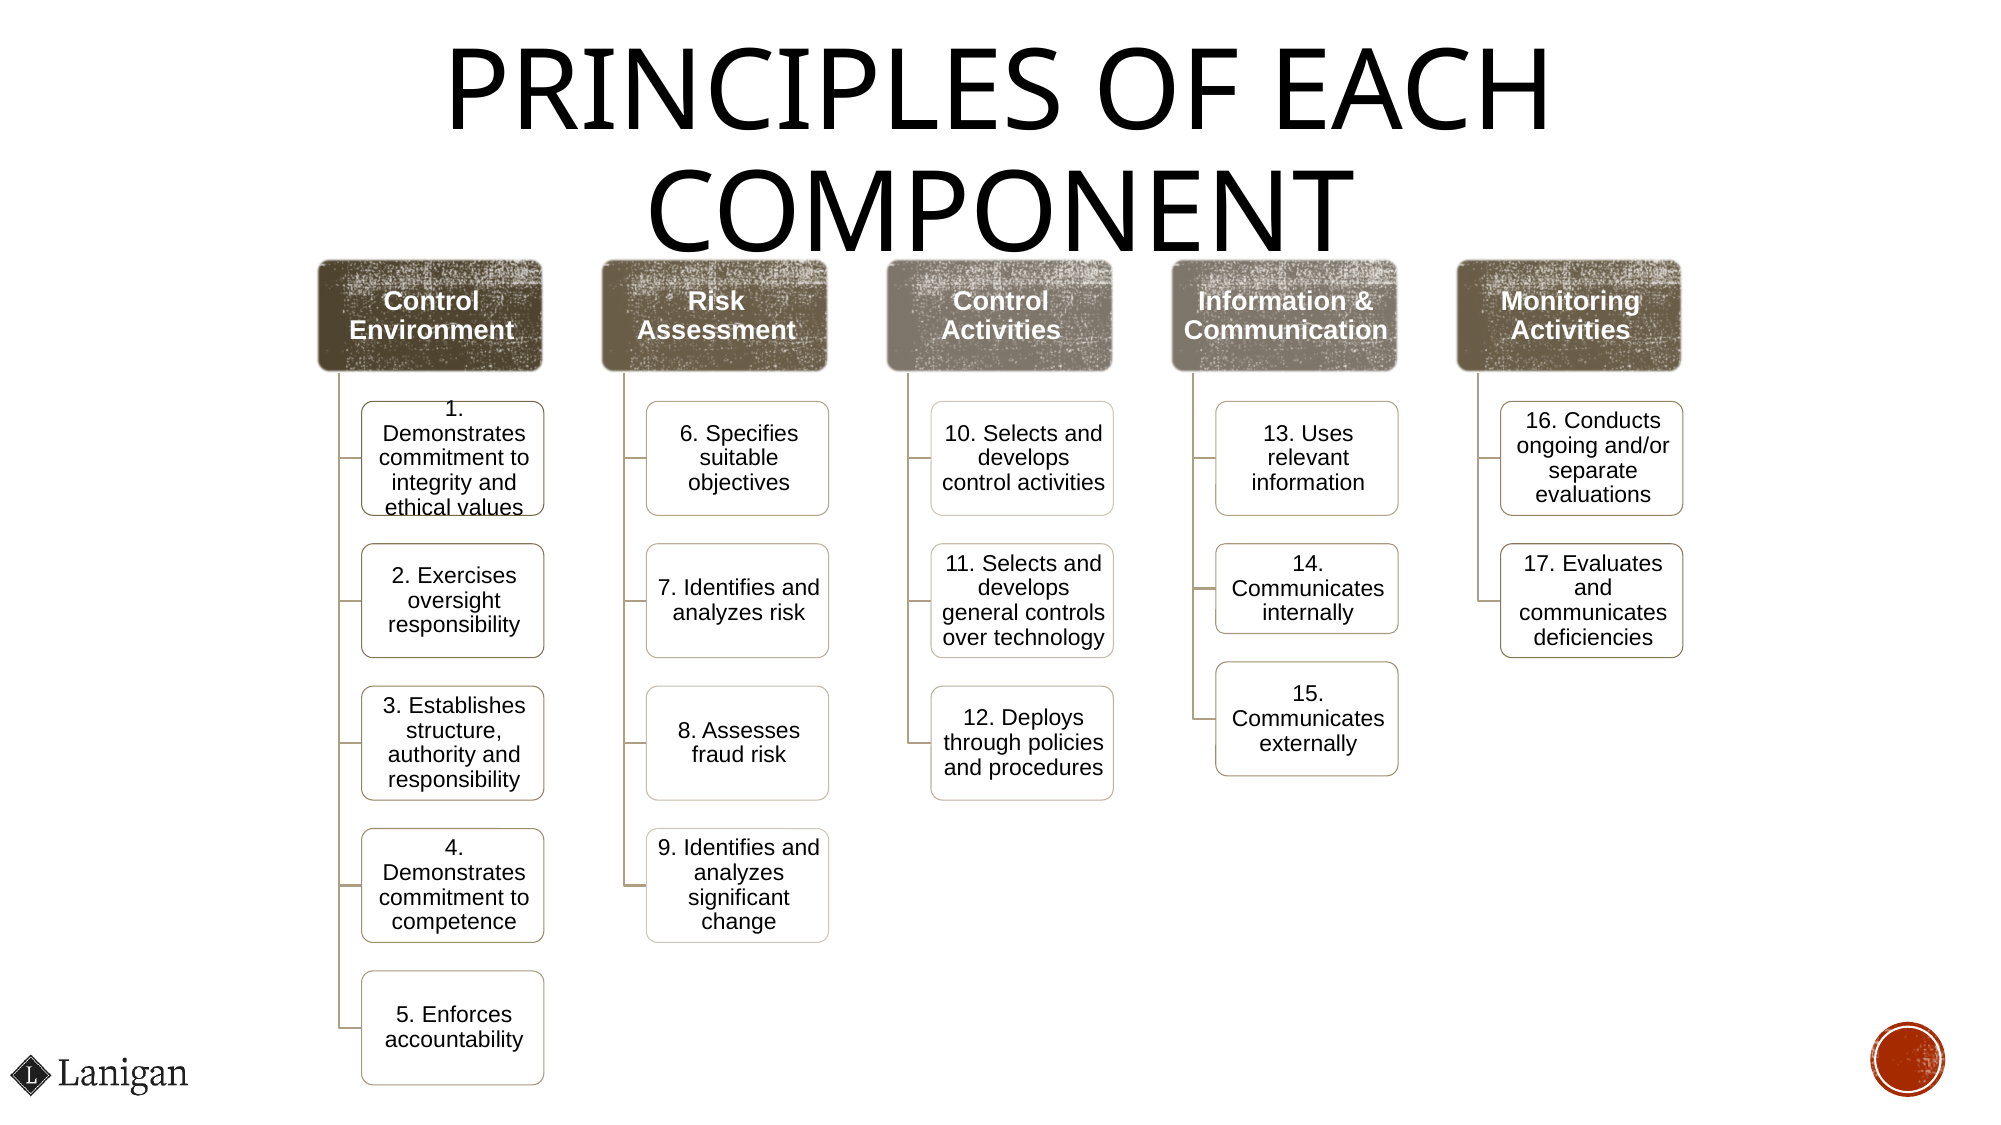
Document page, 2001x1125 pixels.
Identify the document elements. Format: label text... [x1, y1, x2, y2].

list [22, 260, 1979, 1083]
picture [0, 1039, 198, 1111]
title PRINCIPLES OF EACH COMPONENT [174, 22, 1825, 258]
